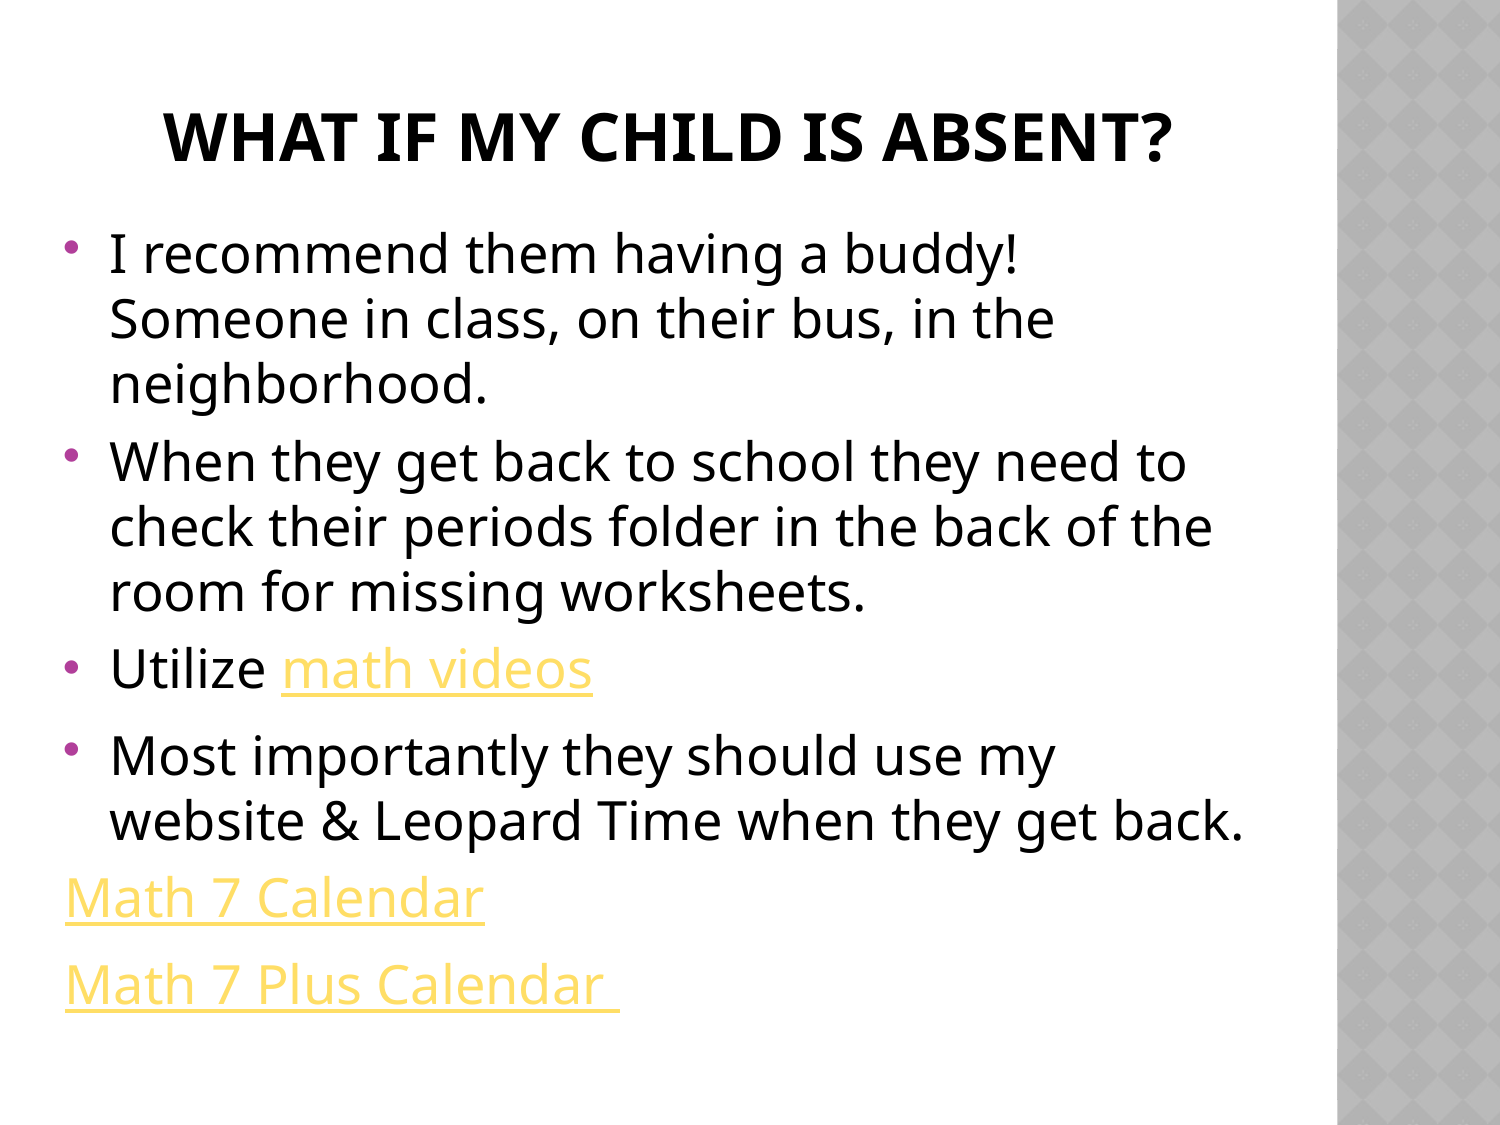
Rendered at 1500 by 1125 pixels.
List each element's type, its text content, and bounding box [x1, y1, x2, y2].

list I recommend them having a buddy! Someone in class, on their bus, in the neighborhood. When they get back to school they need to check their periods folder in the back of the room for missing worksheets. Utilize math videos Most importantly they should use my website & Leopard Time when they get back. Math 7 Calendar Math 7 Plus Calendar [50, 212, 1275, 1059]
title What if my child is absent? [24, 52, 1313, 175]
